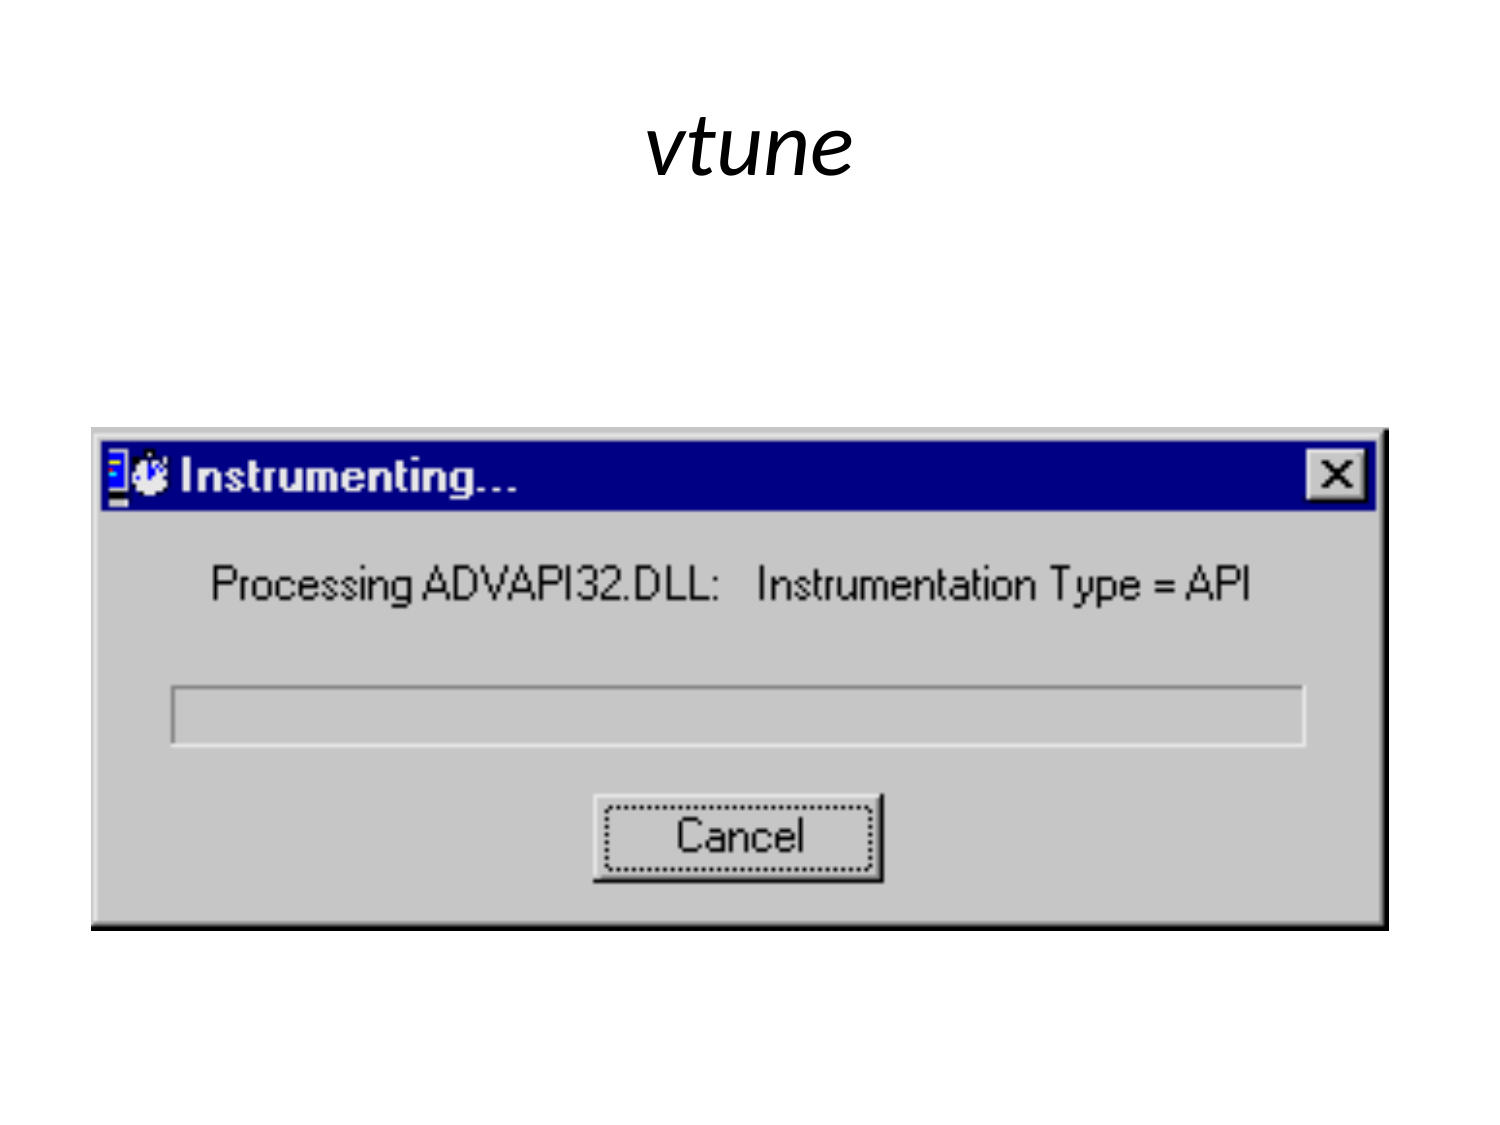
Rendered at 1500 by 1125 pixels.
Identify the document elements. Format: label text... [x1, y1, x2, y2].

picture [91, 426, 1389, 931]
title vtune [75, 45, 1425, 233]
